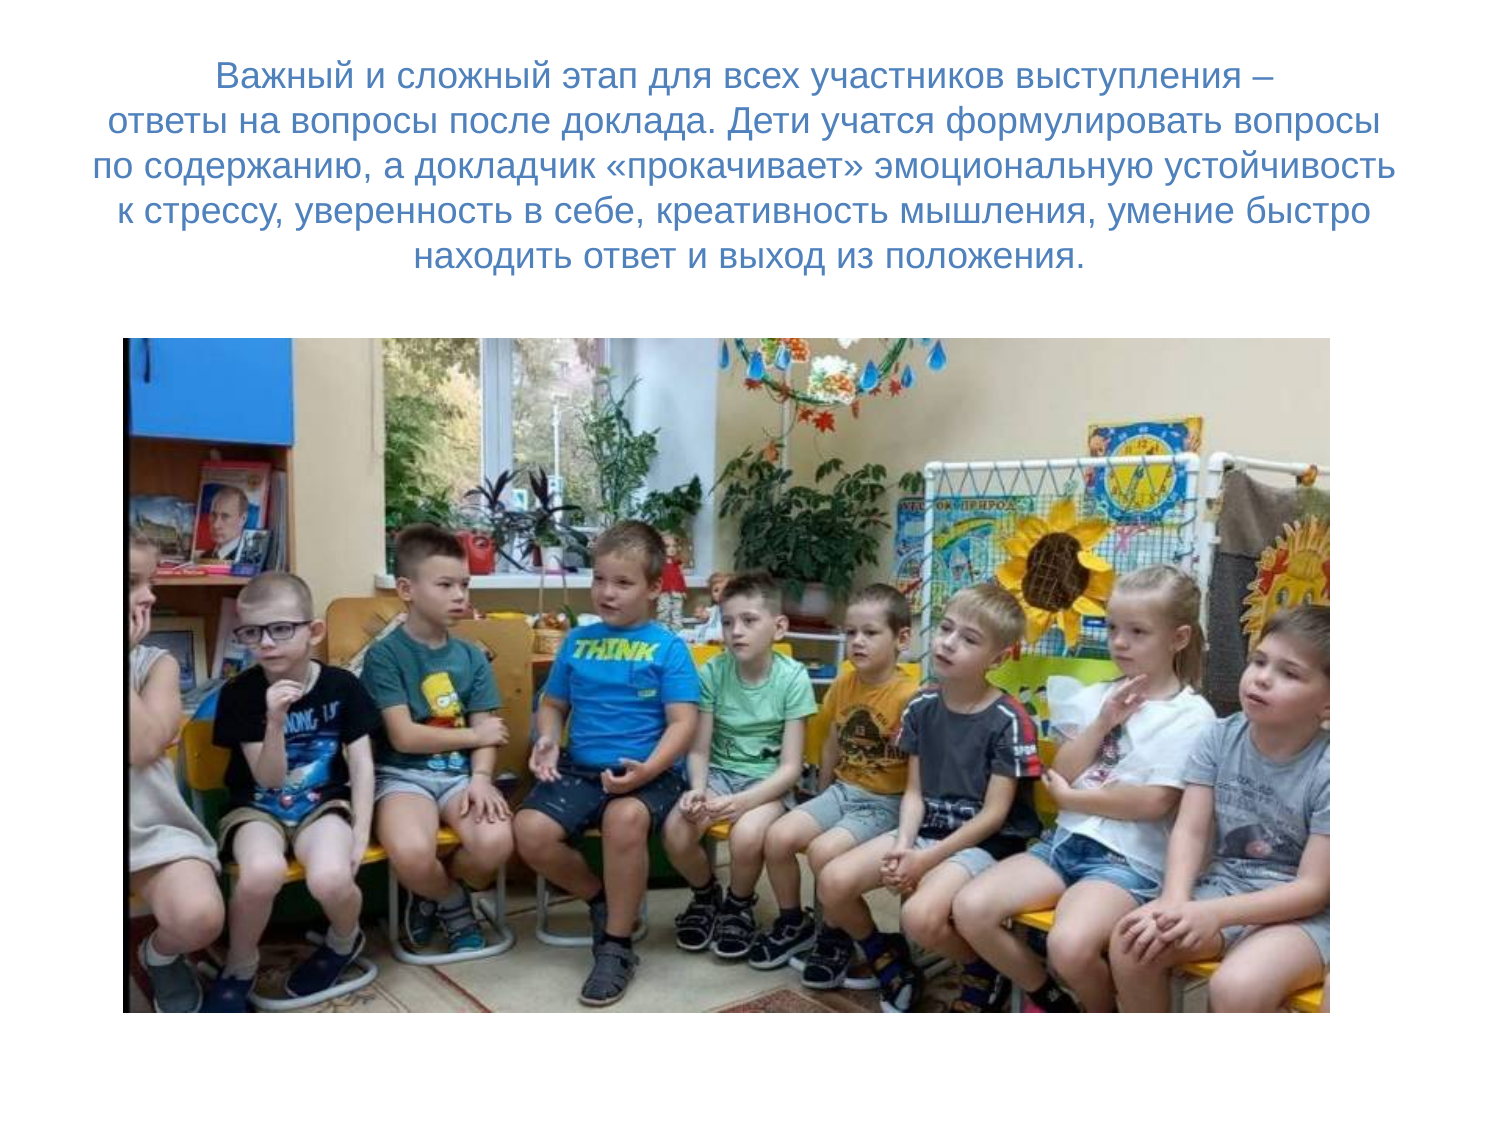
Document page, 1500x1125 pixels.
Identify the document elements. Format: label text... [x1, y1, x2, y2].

picture [123, 337, 1330, 1014]
title Важный и сложный этап для всех участников выступления – ответы на вопросы после доклада. Дети учатся формулировать вопросы по содержанию, а докладчик «прокачивает» эмоциональную устойчивость к стрессу, уверенность в себе, креативность мышления, умение быстро находить ответ и выход из положения. [75, 36, 1425, 291]
